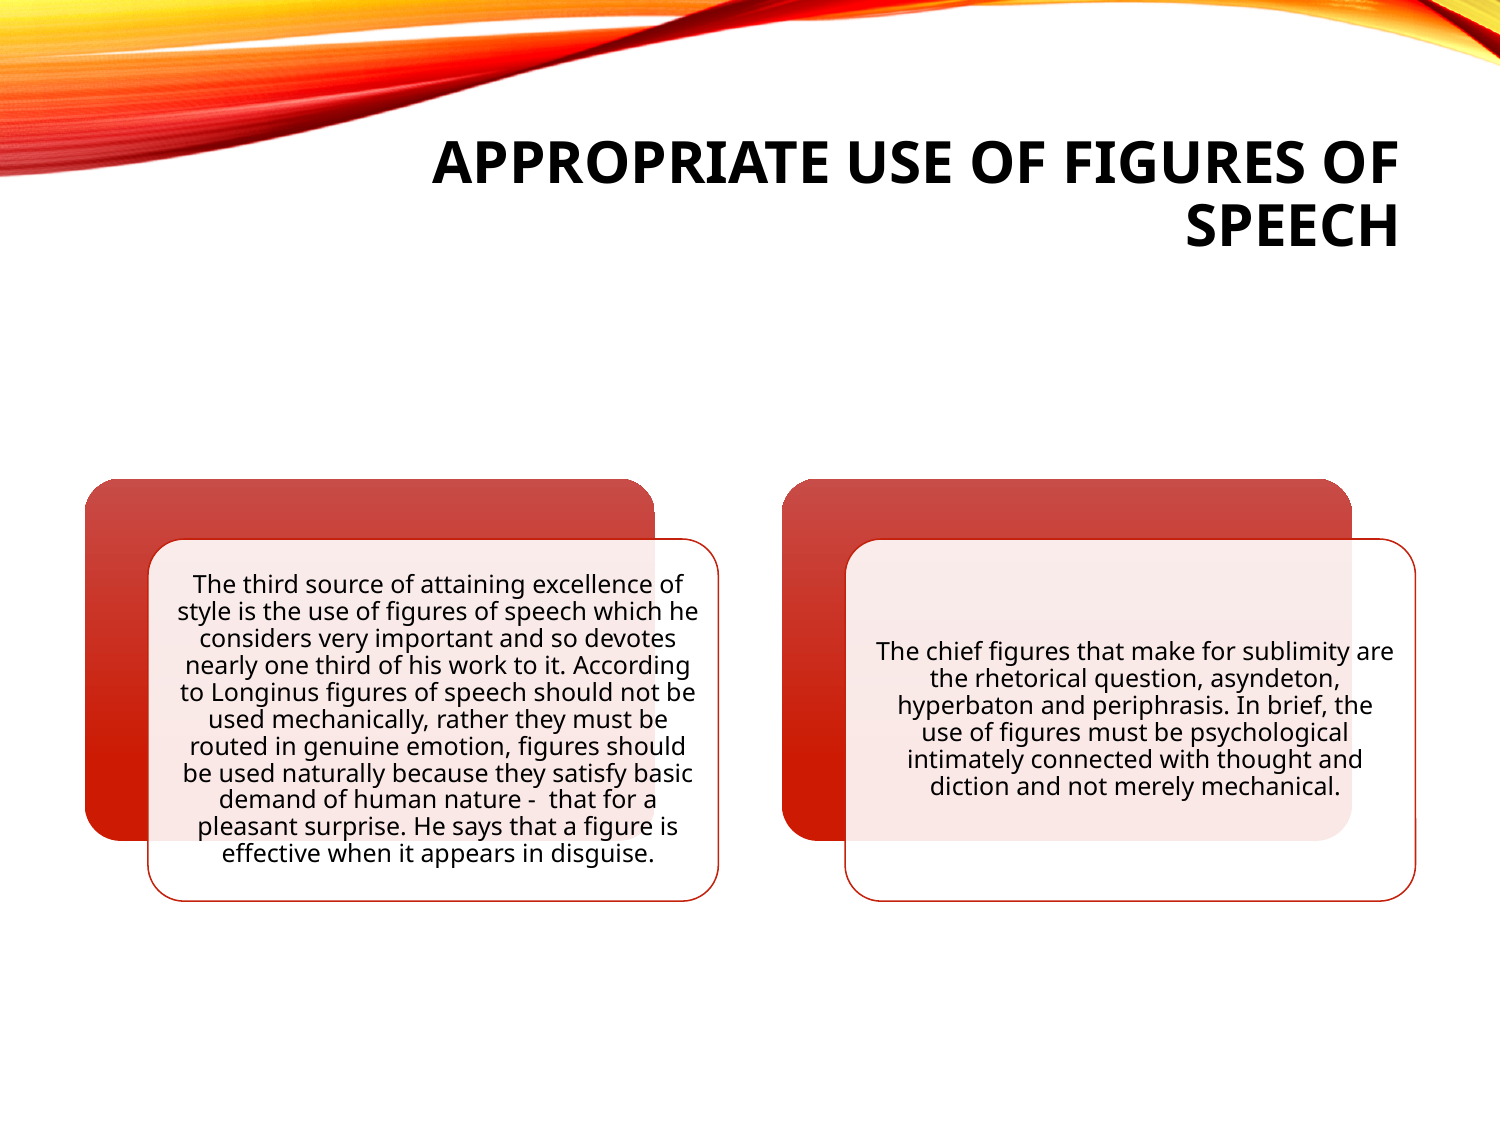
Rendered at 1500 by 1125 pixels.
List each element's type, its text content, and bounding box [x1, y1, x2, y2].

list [84, 400, 1416, 980]
picture [0, 0, 1500, 178]
title Appropriate Use of Figures of Speech [356, 125, 1416, 338]
